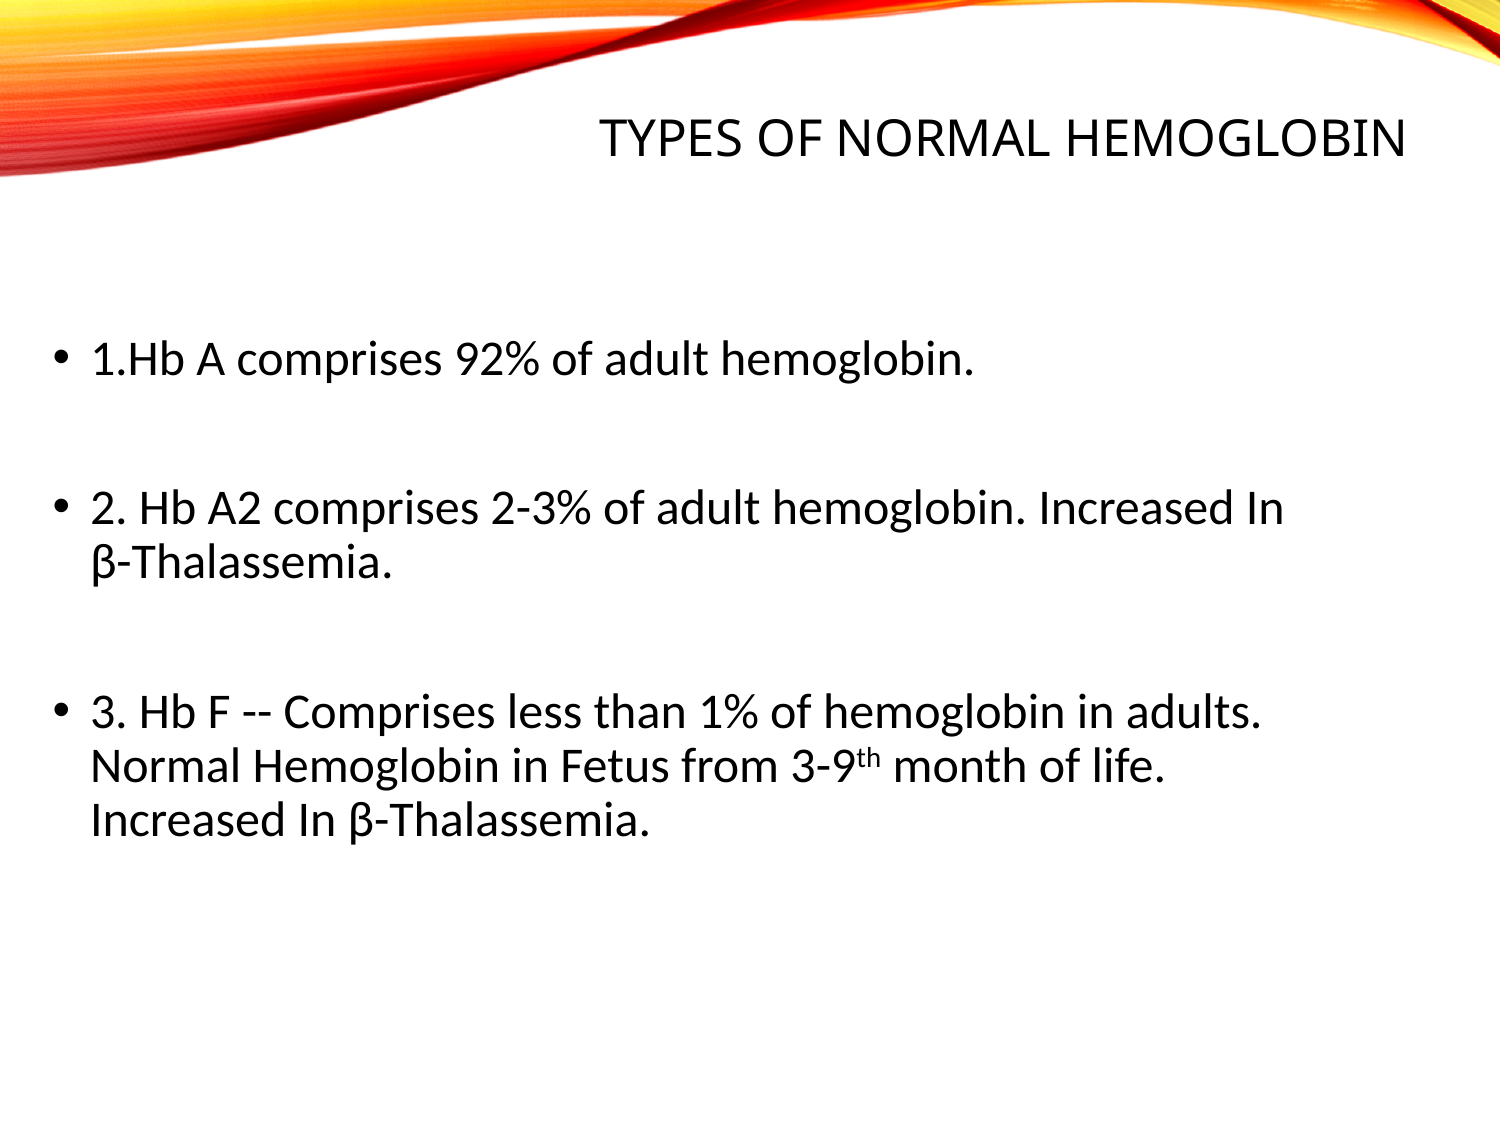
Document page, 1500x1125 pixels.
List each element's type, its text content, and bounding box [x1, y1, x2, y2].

picture [0, 0, 1500, 178]
list 1.Hb A comprises 92% of adult hemoglobin. 2. Hb A2 comprises 2-3% of adult hemoglobin. Increased In β-Thalassemia. 3. Hb F -- Comprises less than 1% of hemoglobin in adults. Normal Hemoglobin in Fetus from 3-9th month of life. Increased In β-Thalassemia. [37, 249, 1343, 918]
title Types of Normal Hemoglobin [487, 37, 1500, 250]
